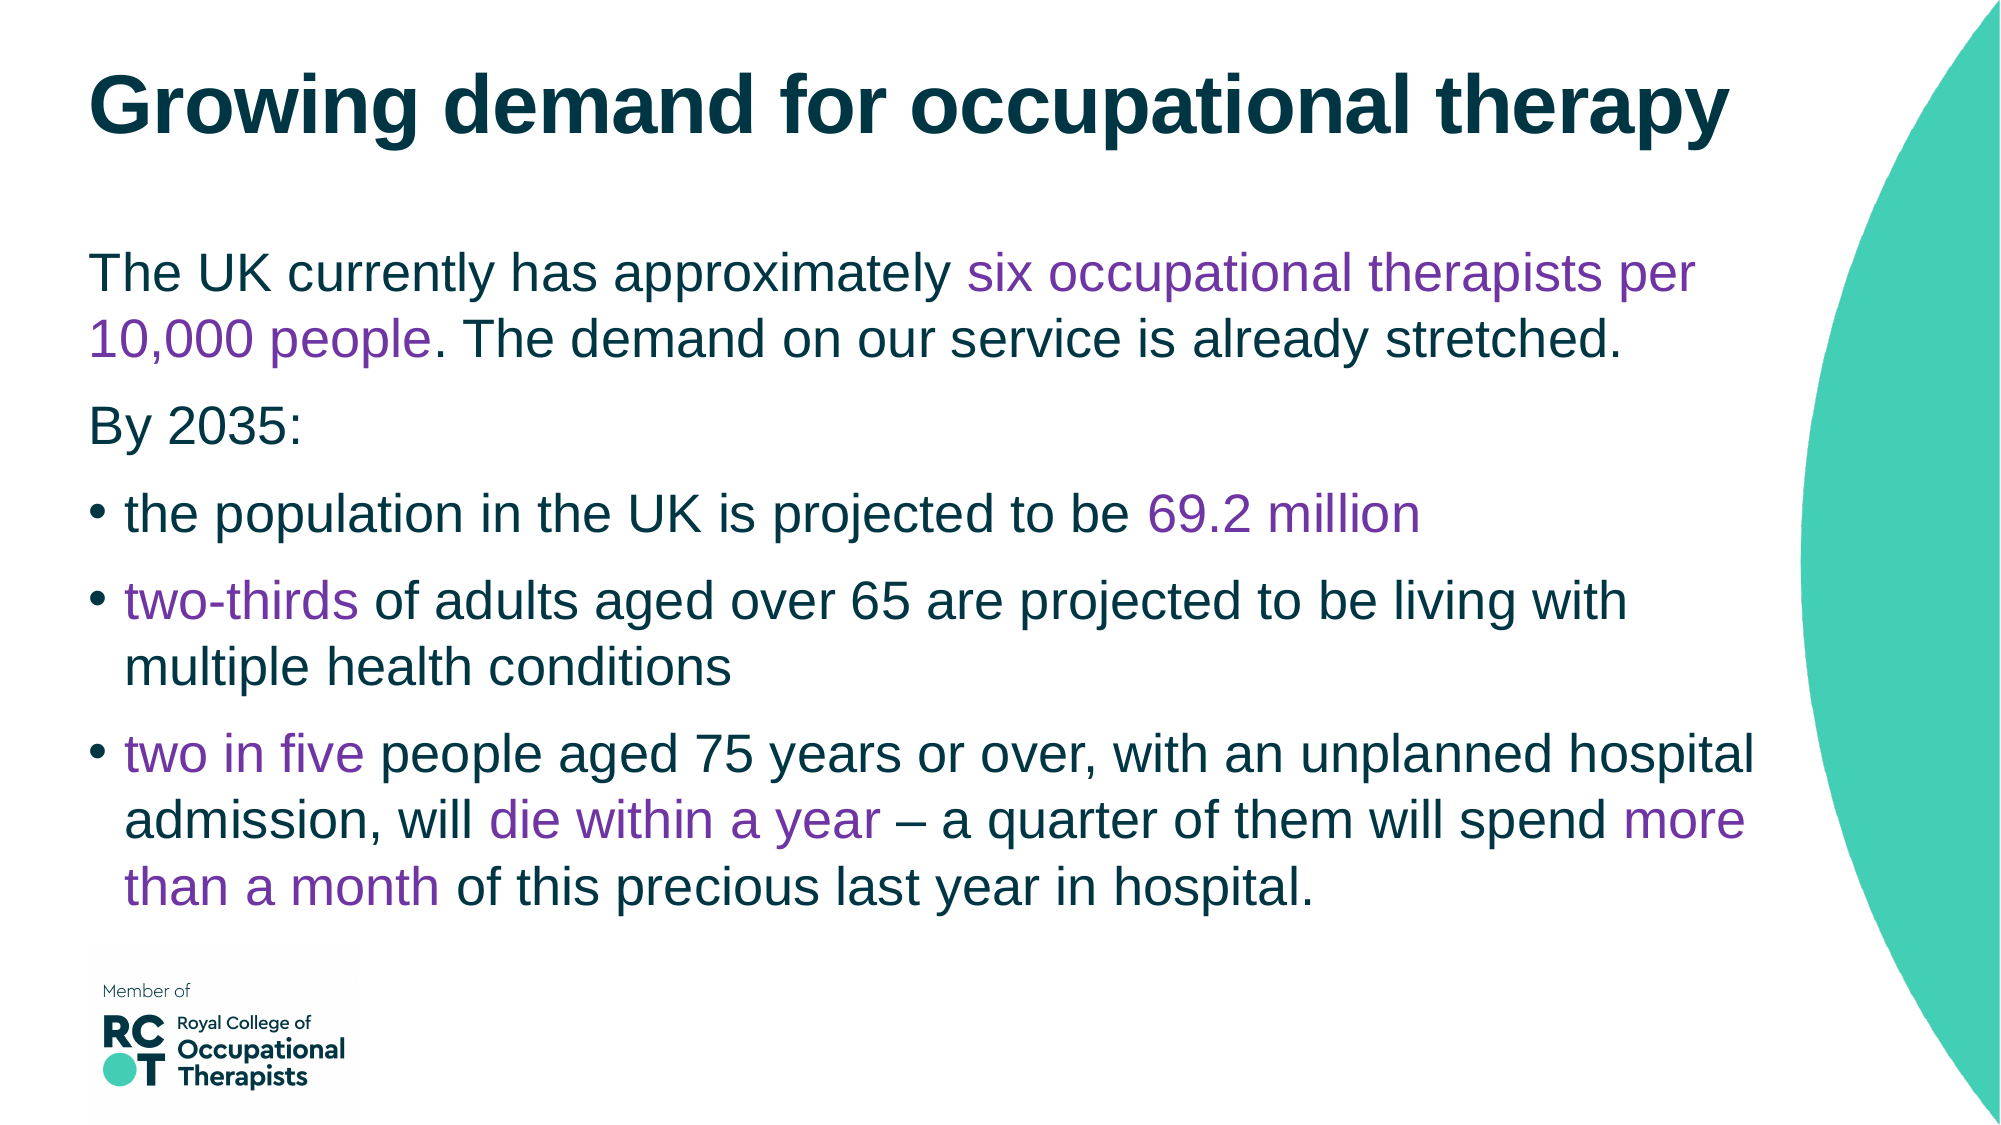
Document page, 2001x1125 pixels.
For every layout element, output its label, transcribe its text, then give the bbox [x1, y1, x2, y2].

list The UK currently has approximately six occupational therapists per 10,000 people. The demand on our service is already stretched. By 2035: the population in the UK is projected to be 69.2 million two-thirds of adults aged over 65 are projected to be living with multiple health conditions two in five people aged 75 years or over, with an unplanned hospital admission, will die within a year – a quarter of them will spend more than a month of this precious last year in hospital. [88, 236, 1772, 945]
picture [88, 945, 359, 1125]
title Growing demand for occupational therapy [88, 62, 1772, 181]
picture [1800, 0, 2000, 1125]
